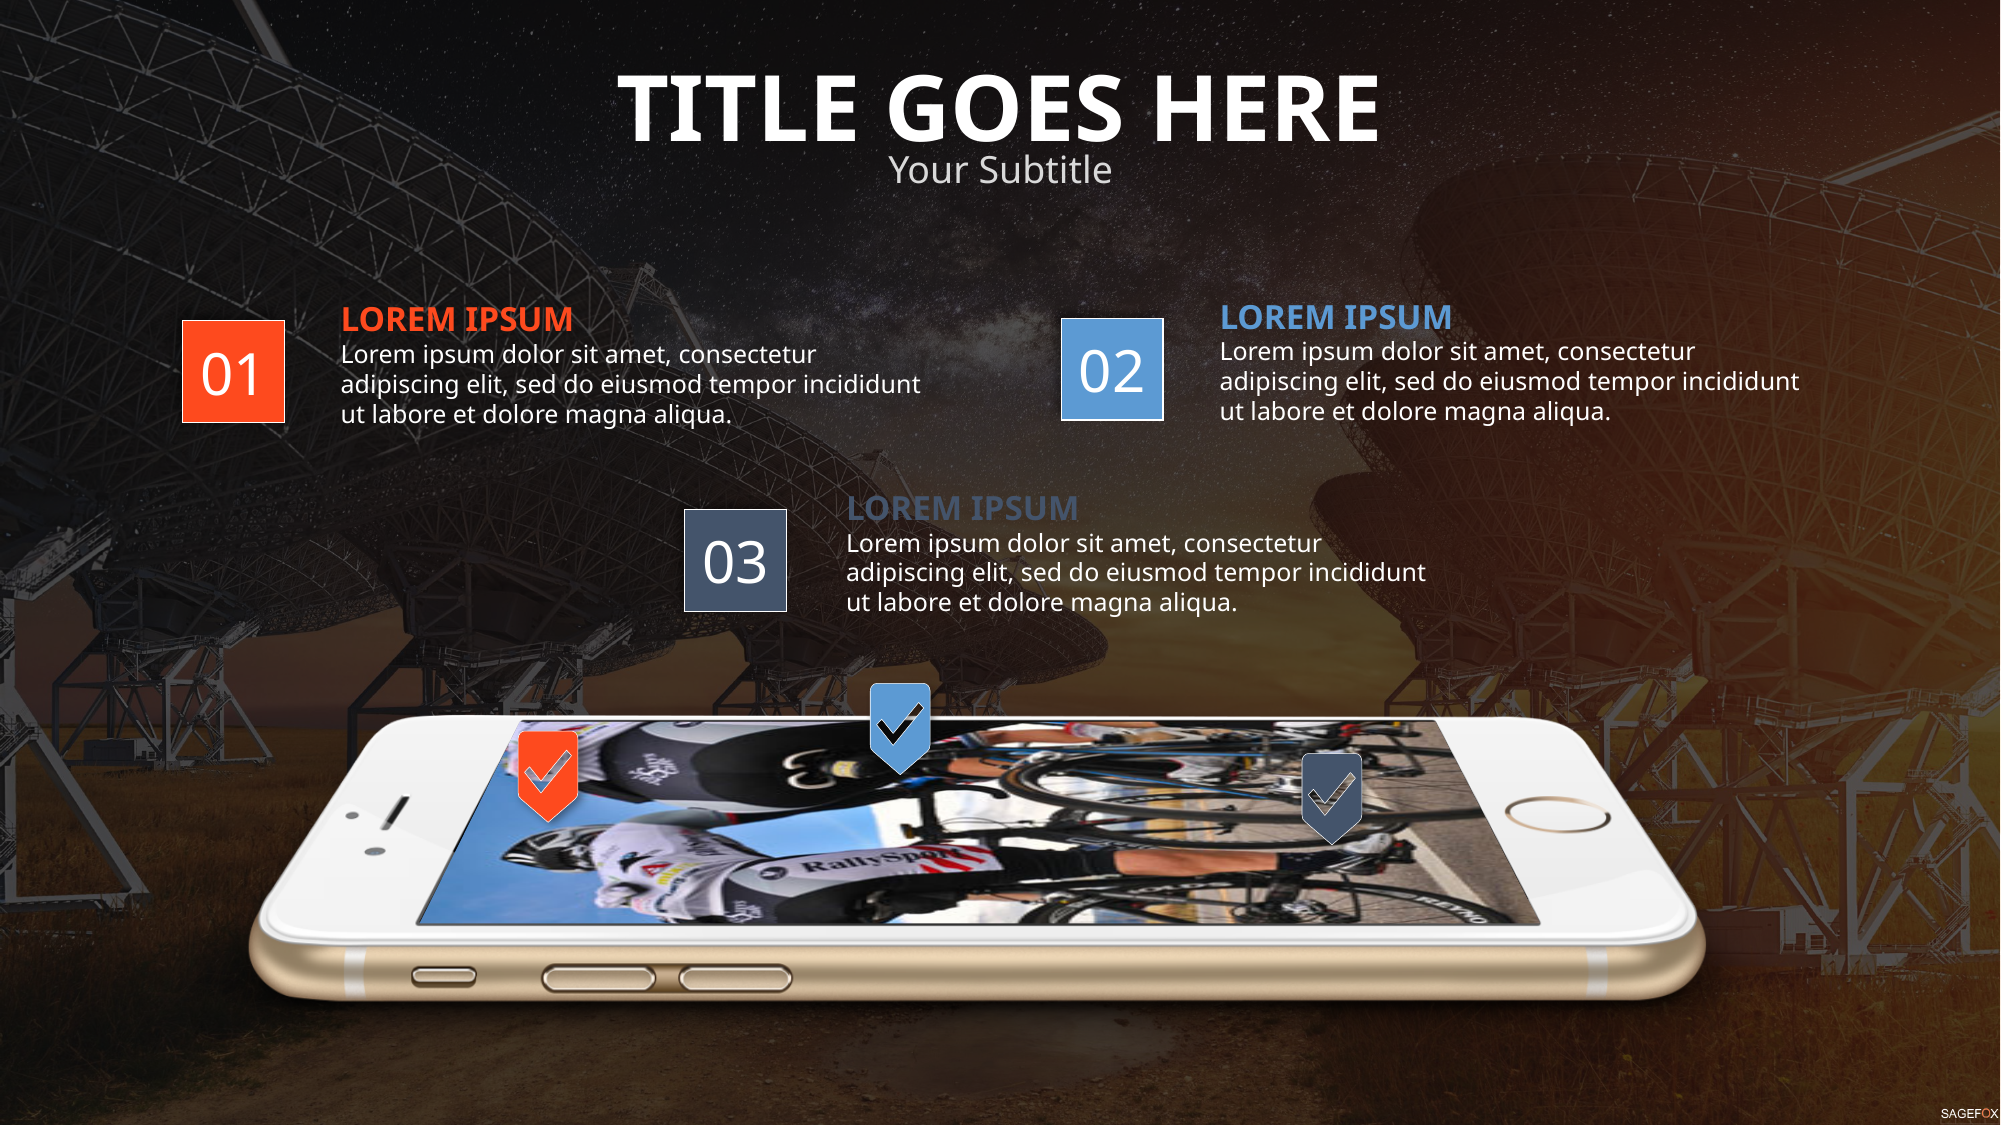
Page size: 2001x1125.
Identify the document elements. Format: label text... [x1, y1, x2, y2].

text_box LOREM IPSUM Lorem ipsum dolor sit amet, consectetur adipiscing elit, sed do eiusmod tempor incididunt ut labore et dolore magna aliqua. [330, 293, 937, 434]
text_box 02 [1060, 317, 1164, 421]
text_box 01 [181, 320, 285, 424]
text_box LOREM IPSUM Lorem ipsum dolor sit amet, consectetur adipiscing elit, sed do eiusmod tempor incididunt ut labore et dolore magna aliqua. [1209, 290, 1815, 431]
text_box 03 [683, 508, 787, 560]
text_box LOREM IPSUM Lorem ipsum dolor sit amet, consectetur adipiscing elit, sed do eiusmod tempor incididunt ut labore et dolore magna aliqua. [836, 482, 1442, 560]
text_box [548, 42, 1452, 199]
picture [0, 0, 2001, 1125]
